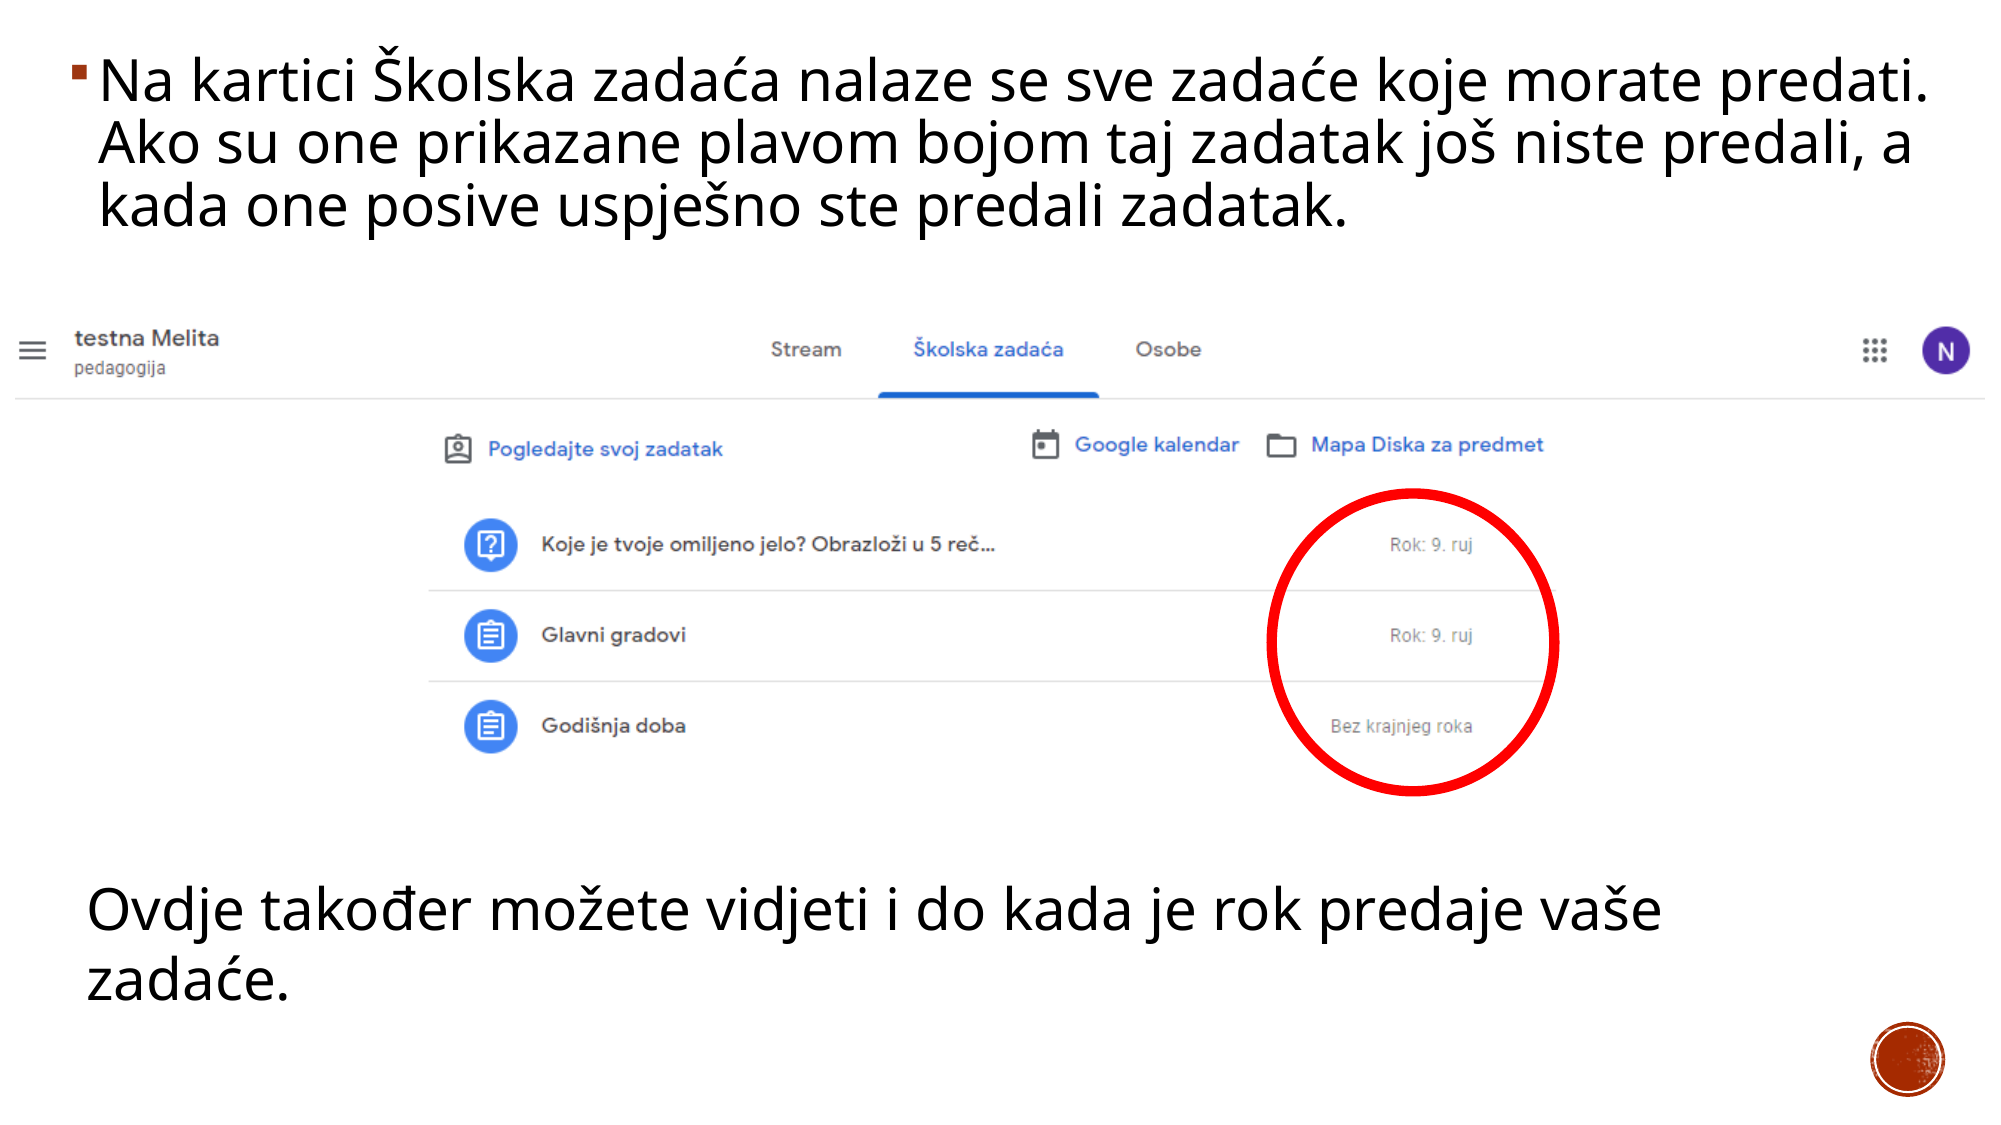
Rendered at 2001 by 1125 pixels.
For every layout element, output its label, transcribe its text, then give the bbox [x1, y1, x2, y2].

text_box [1348, 776, 1478, 793]
list Na kartici Školska zadaća nalaze se sve zadaće koje morate predati. Ako su one prikazane plavom bojom taj zadatak još niste predali, a kada one posive uspješno ste predali zadatak. [53, 43, 1964, 305]
text_box Ovdje također možete vidjeti i do kada je rok predaje vaše zadaće. [71, 864, 1855, 1020]
picture [16, 307, 1984, 774]
